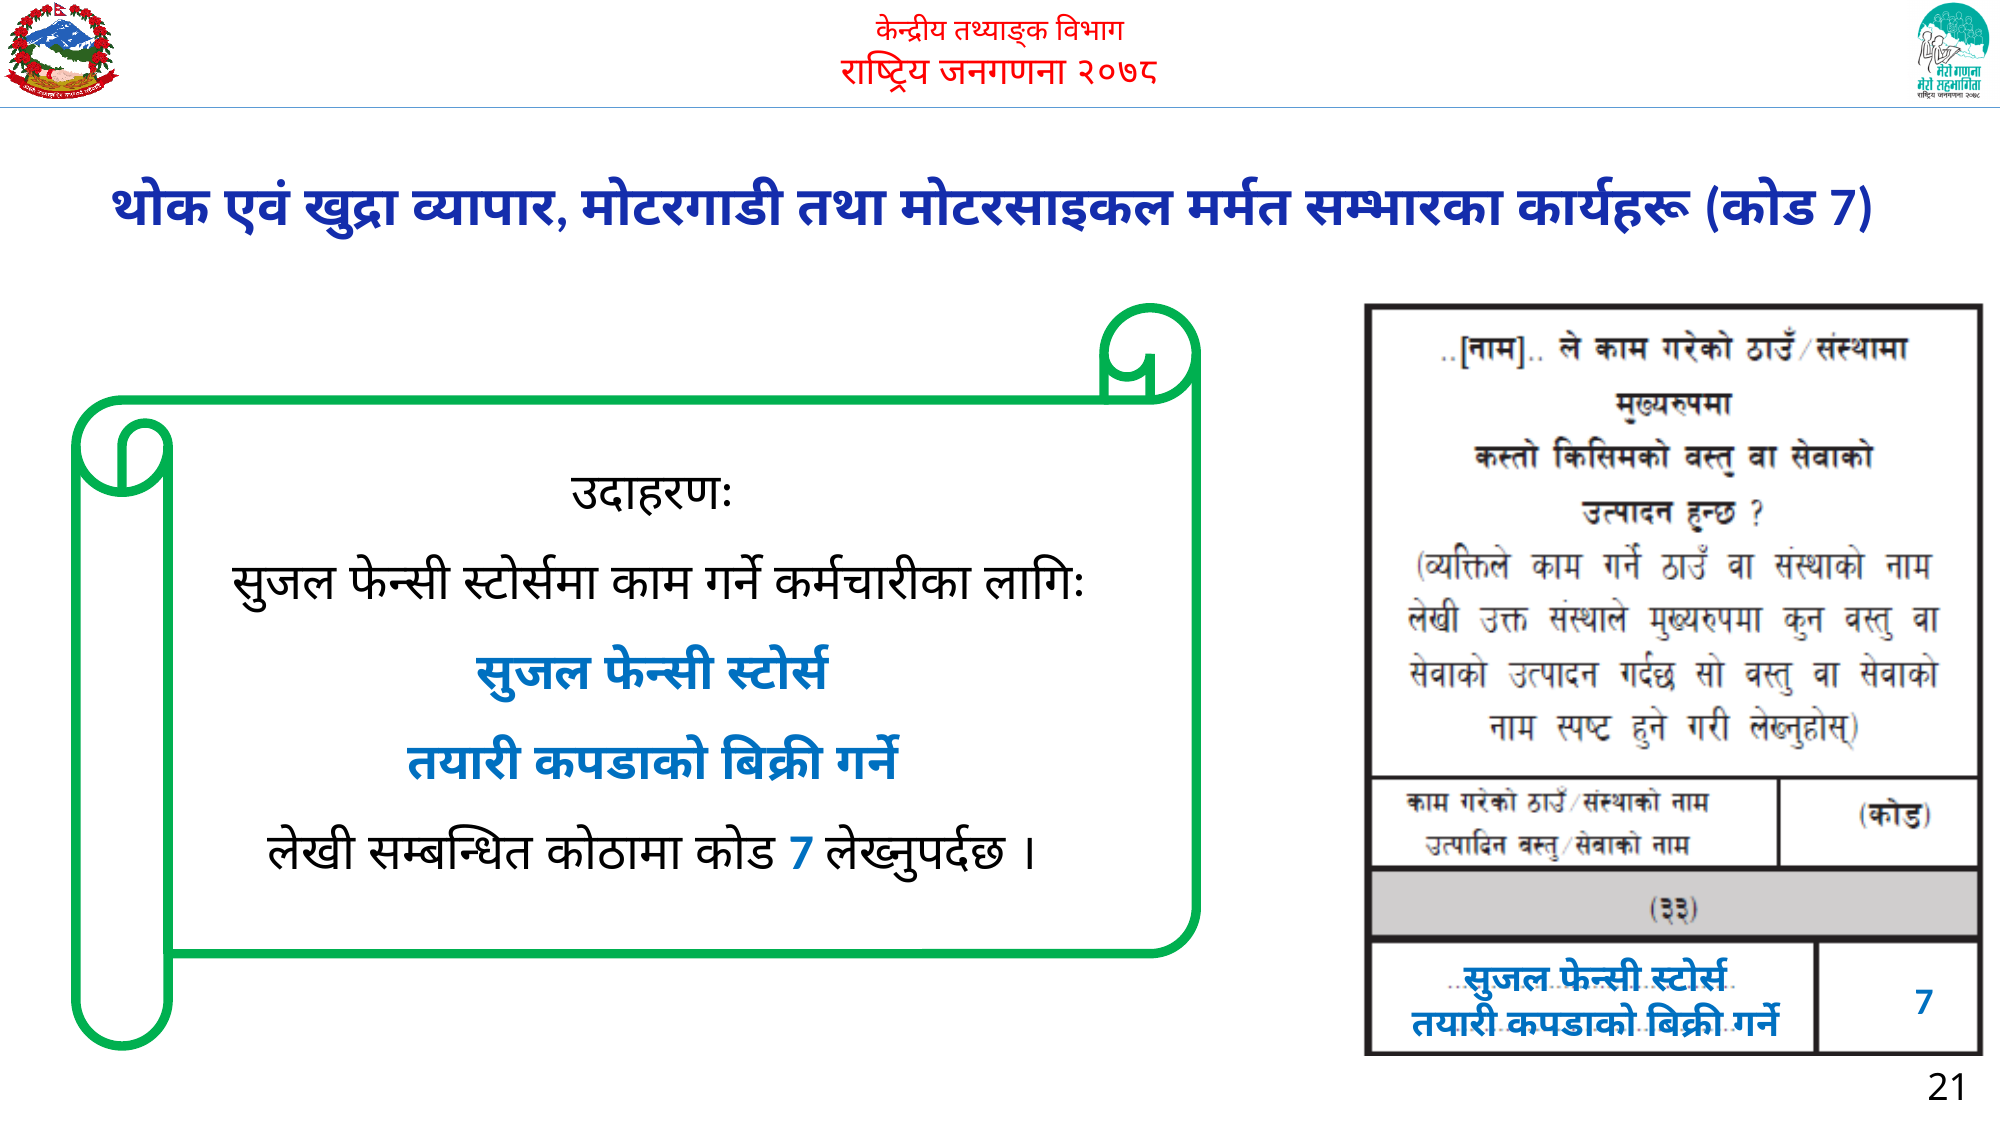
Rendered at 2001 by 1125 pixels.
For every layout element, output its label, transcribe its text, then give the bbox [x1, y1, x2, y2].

picture [1359, 299, 1995, 1056]
text_box 21 [1904, 1056, 1993, 1112]
picture [1907, 0, 2000, 104]
picture [4, 2, 119, 99]
text_box उदाहरणः सुजल फेन्सी स्टोर्समा काम गर्ने कर्मचारीका लागिः सुजल फेन्सी स्टोर्स तयारी कपडाको बिक्री गर्ने लेखी सम्बन्धित कोठामा कोड 7 लेख्नुपर्दछ । [74, 306, 1198, 1048]
text_box थोक एवं खुद्रा व्यापार, मोटरगाडी तथा मोटरसाइकल मर्मत सम्भारका कार्यहरू (कोड 7) [0, 131, 1993, 226]
